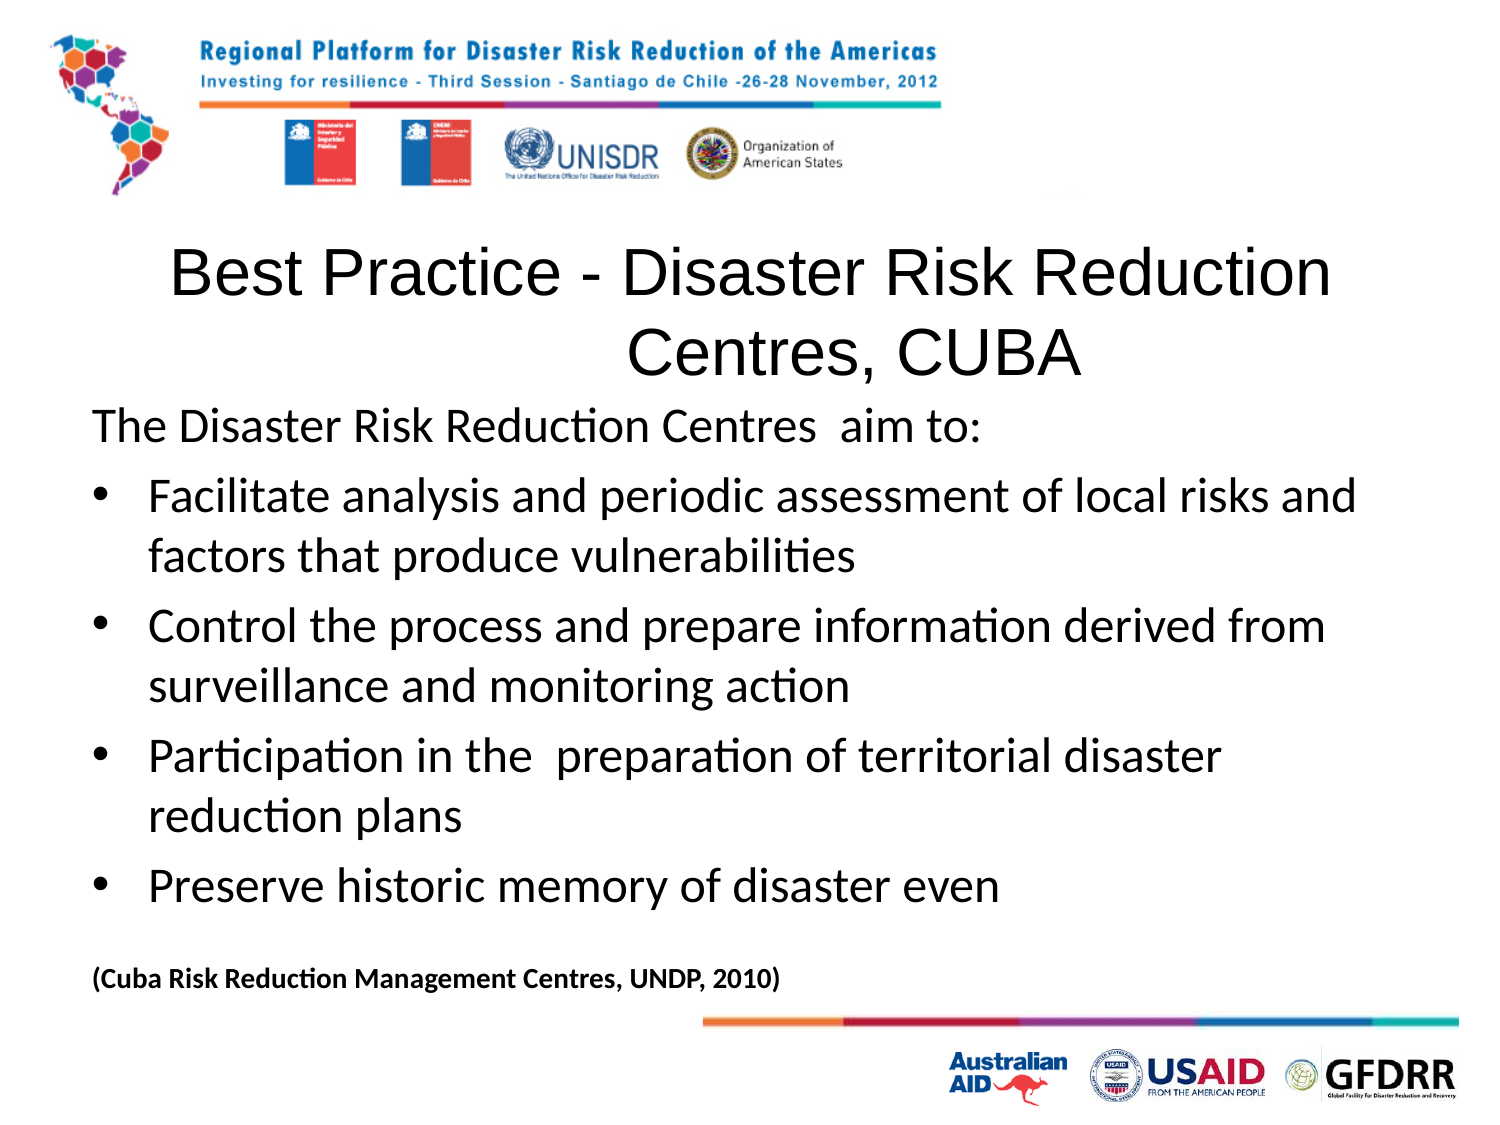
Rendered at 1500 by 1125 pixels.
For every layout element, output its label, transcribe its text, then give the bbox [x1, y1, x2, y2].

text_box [949, 1046, 1460, 1107]
title Best Practice - Disaster Risk Reduction Centres, CUBA [76, 231, 1428, 385]
list The Disaster Risk Reduction Centres aim to: Facilitate analysis and periodic assessment of local risks and factors that produce vulnerabilities Control the process and prepare information derived from surveillance and monitoring action Participation in the preparation of territorial disaster reduction plans Preserve historic memory of disaster even (Cuba Risk Reduction Management Centres, UNDP, 2010) [76, 385, 1428, 1024]
picture [0, 31, 1112, 197]
picture [702, 1011, 1460, 1036]
